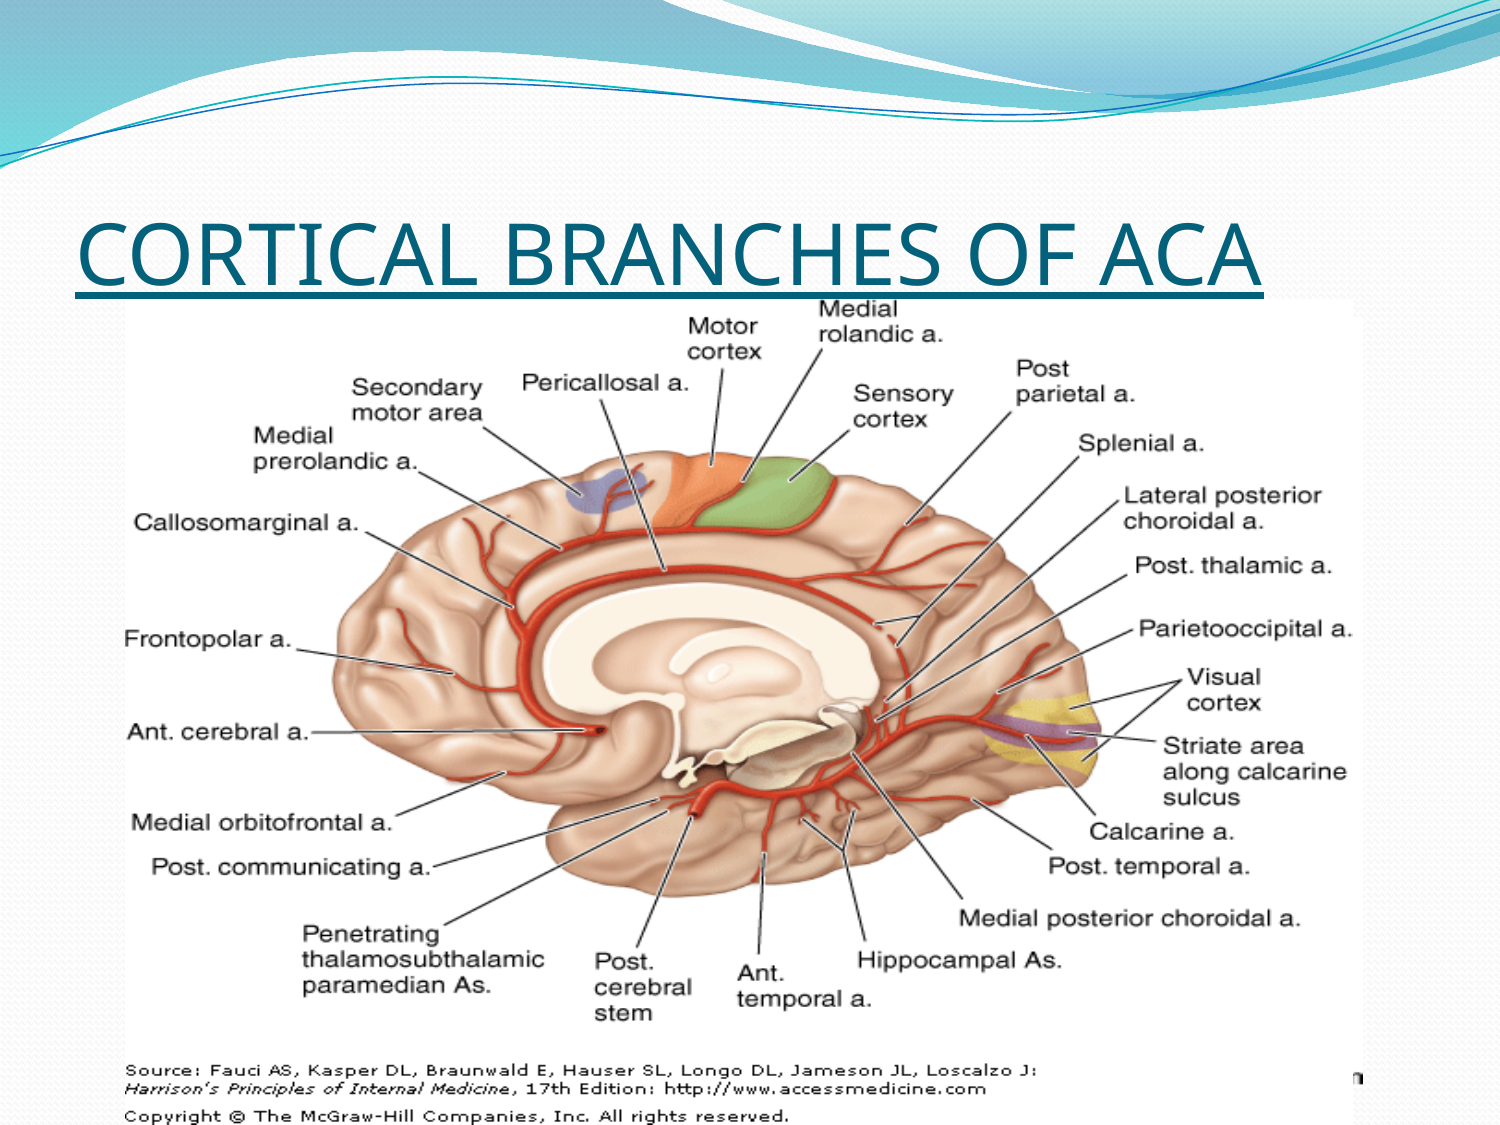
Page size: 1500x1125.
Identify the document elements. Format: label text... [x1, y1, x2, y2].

title CORTICAL BRANCHES OF ACA [74, 115, 1426, 304]
picture [124, 299, 1354, 1125]
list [1359, 317, 1363, 1088]
